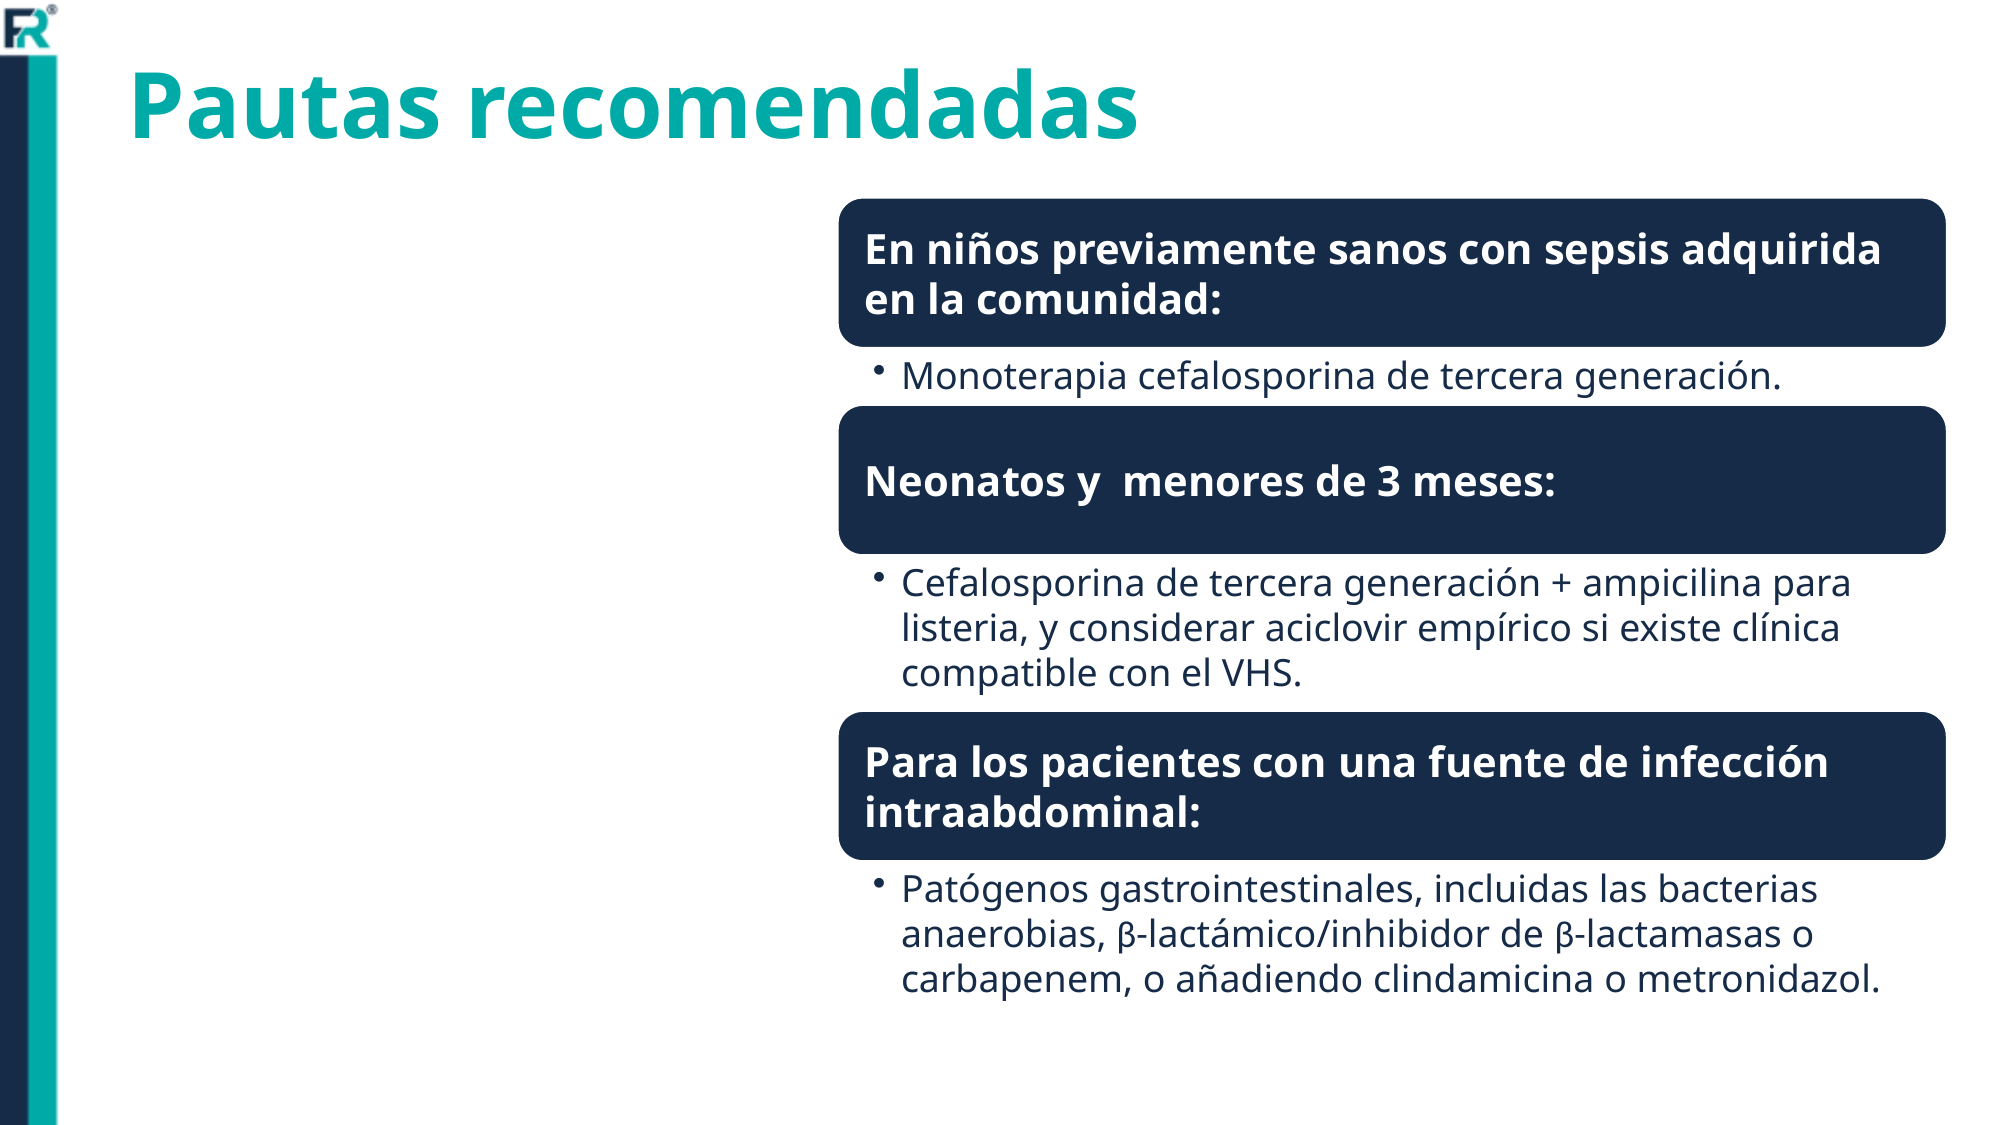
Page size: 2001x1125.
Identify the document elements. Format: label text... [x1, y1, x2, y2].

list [837, 197, 1947, 1069]
picture [0, 0, 2001, 1125]
title Pautas recomendadas [112, 0, 1508, 218]
